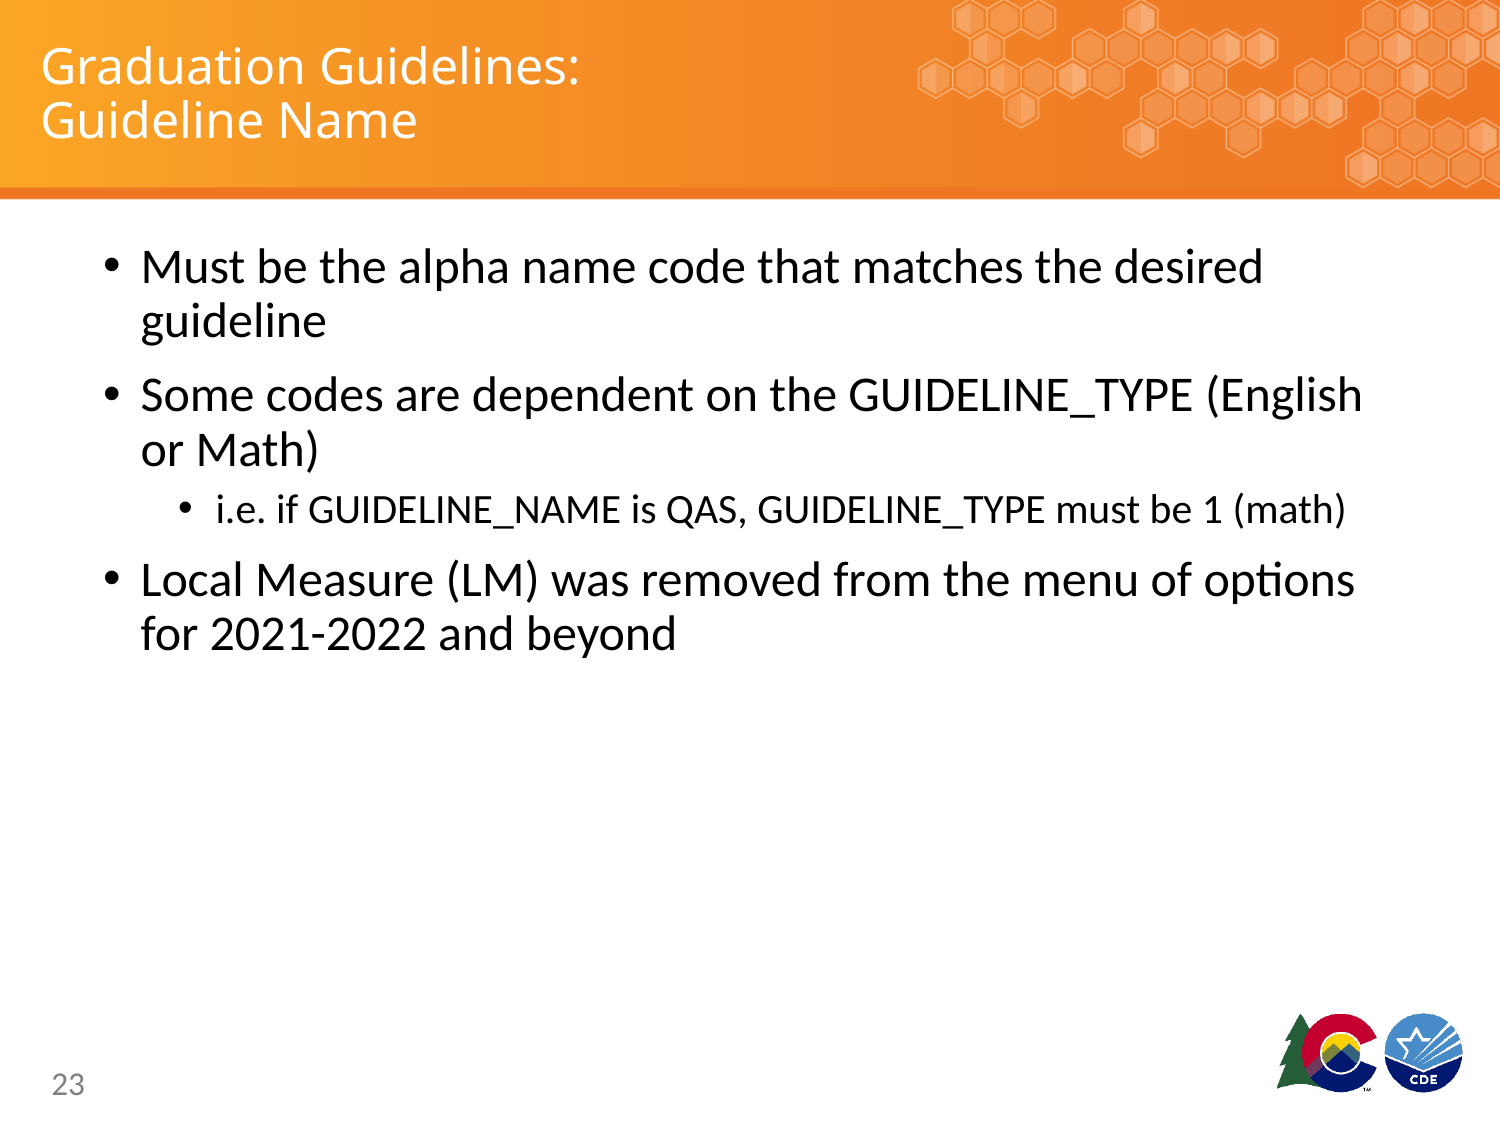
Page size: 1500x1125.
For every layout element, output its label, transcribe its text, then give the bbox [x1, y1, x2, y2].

slide_number 23 [36, 1054, 375, 1115]
picture [1275, 1012, 1463, 1093]
picture [0, 0, 1500, 200]
list Must be the alpha name code that matches the desired guideline Some codes are dependent on the GUIDELINE_TYPE (English or Math) i.e. if GUIDELINE_NAME is QAS, GUIDELINE_TYPE must be 1 (math) Local Measure (LM) was removed from the menu of options for 2021-2022 and beyond [103, 239, 1397, 1002]
title Graduation Guidelines: Guideline Name [40, 41, 1038, 166]
